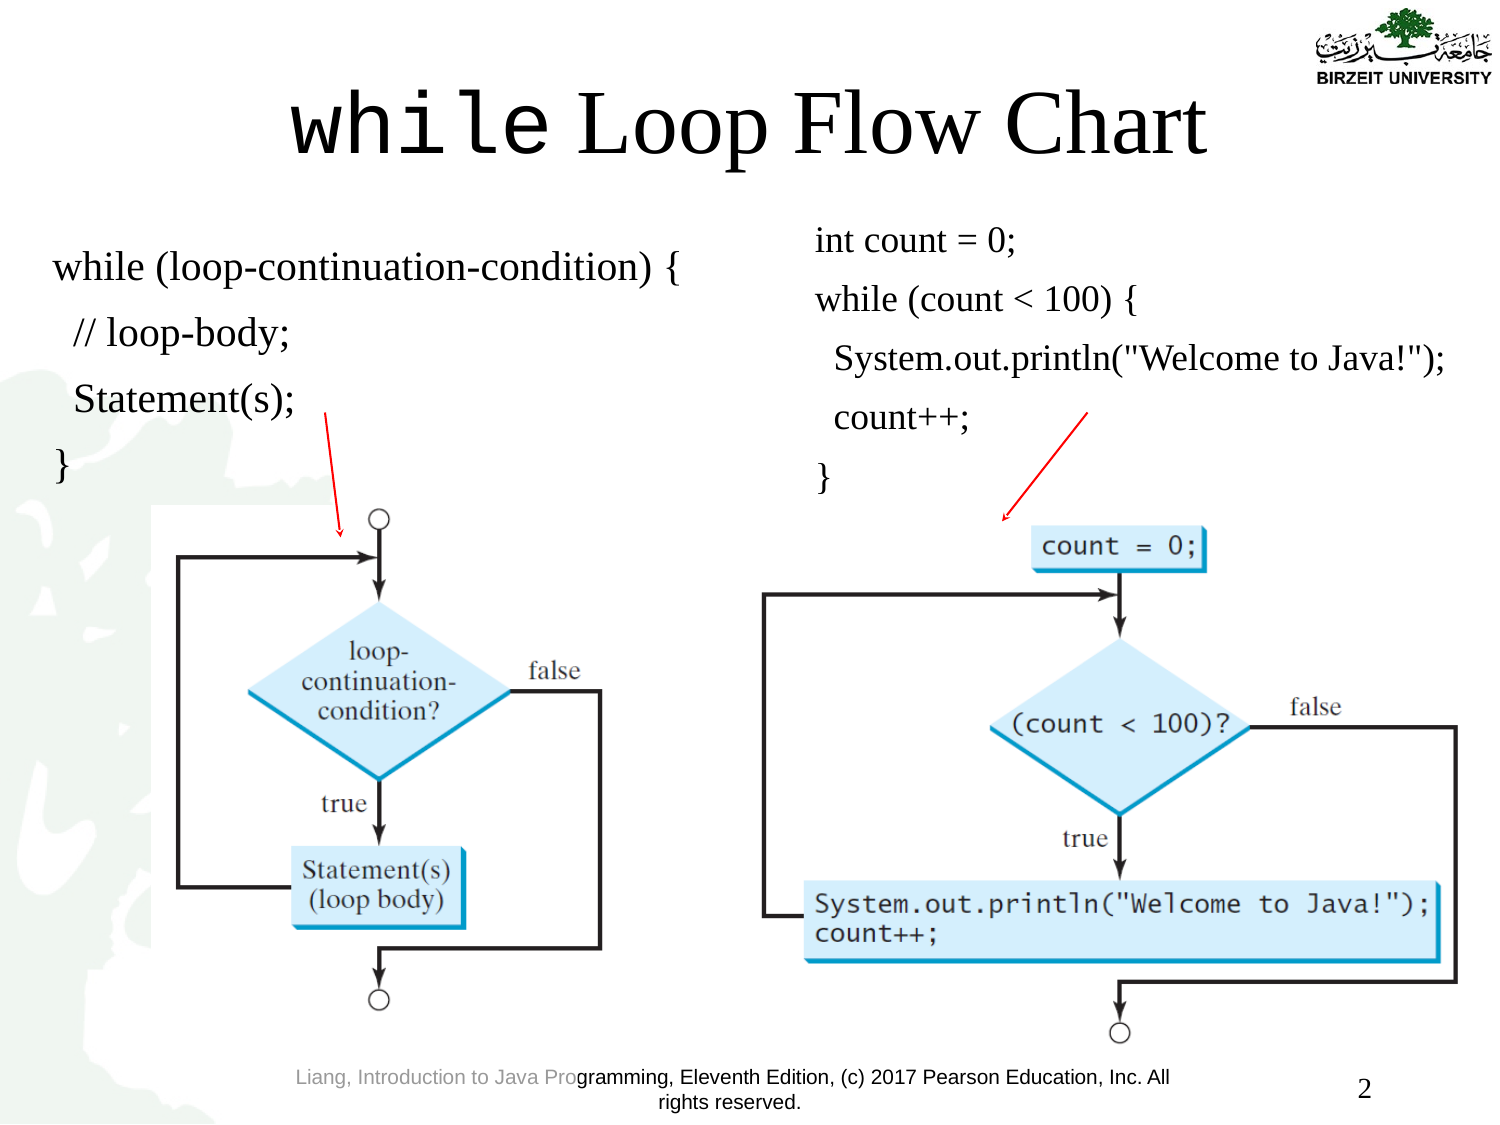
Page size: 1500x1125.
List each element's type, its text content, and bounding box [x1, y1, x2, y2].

picture [400, 1069, 409, 1084]
text_box int count = 0; while (count < 100) { System.out.println("Welcome to Java!"); count++; } [800, 212, 1500, 355]
picture [566, 1073, 576, 1084]
picture [443, 1073, 453, 1084]
picture [312, 1073, 323, 1084]
picture [388, 1073, 398, 1084]
picture [374, 1071, 380, 1084]
picture [364, 1073, 373, 1084]
picture [528, 1073, 539, 1084]
picture [455, 1073, 464, 1084]
picture [494, 1070, 503, 1084]
text_box int count = 0; while (count < 100) { System.out.println("Welcome to Java!"); count++; } [800, 356, 1500, 505]
picture [151, 505, 624, 1017]
picture [297, 1070, 306, 1084]
picture [423, 1073, 432, 1084]
picture [381, 1073, 387, 1084]
text_box while (loop-continuation-condition) { // loop-body; Statement(s); } [37, 237, 725, 495]
picture [516, 1073, 526, 1084]
picture [546, 1070, 557, 1084]
picture [478, 1073, 488, 1084]
slide_number 2 [1074, 1053, 1388, 1125]
title while Loop Flow Chart [112, 0, 1388, 235]
picture [324, 1073, 333, 1084]
picture [471, 1071, 477, 1084]
picture [335, 1073, 344, 1088]
picture [559, 1073, 565, 1084]
picture [749, 505, 1474, 1053]
picture [506, 1073, 517, 1084]
picture [411, 1073, 420, 1084]
picture [1388, 8, 1492, 84]
picture [432, 1071, 438, 1084]
